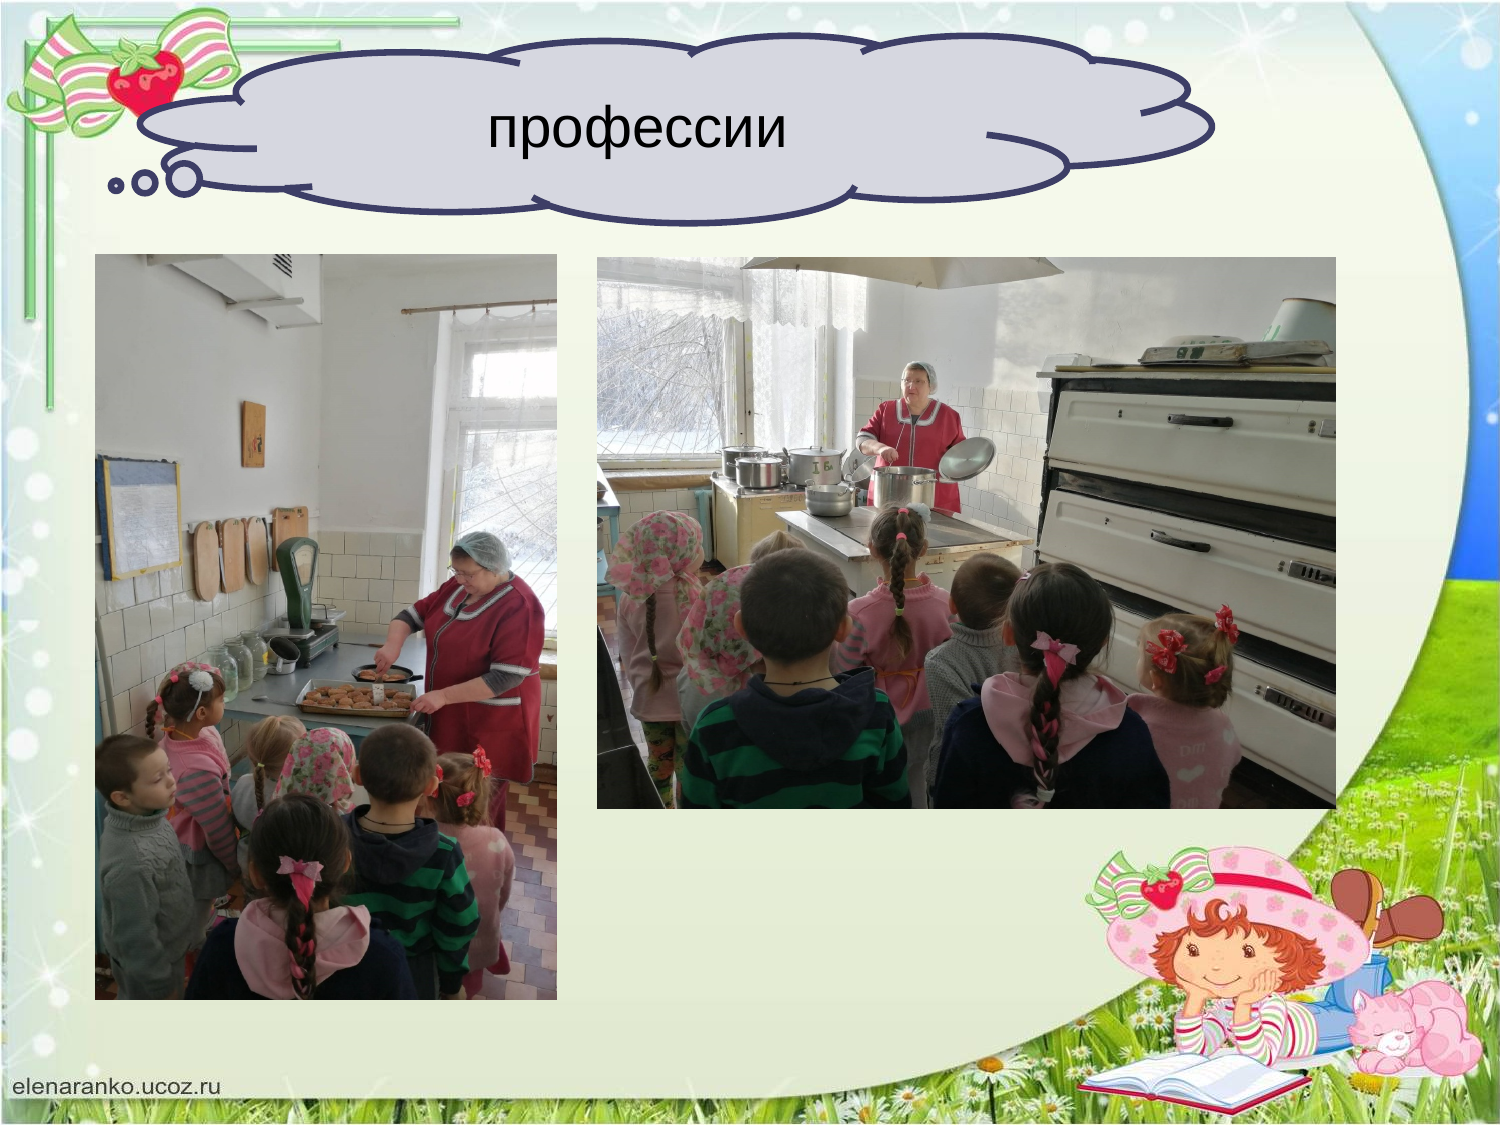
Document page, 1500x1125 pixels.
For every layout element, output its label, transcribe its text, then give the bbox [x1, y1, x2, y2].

text_box . [363, 240, 1308, 291]
text_box профессии [136, 32, 1216, 227]
text_box профессии [131, 169, 159, 197]
text_box профессии [107, 177, 125, 195]
picture [0, 0, 1500, 1125]
